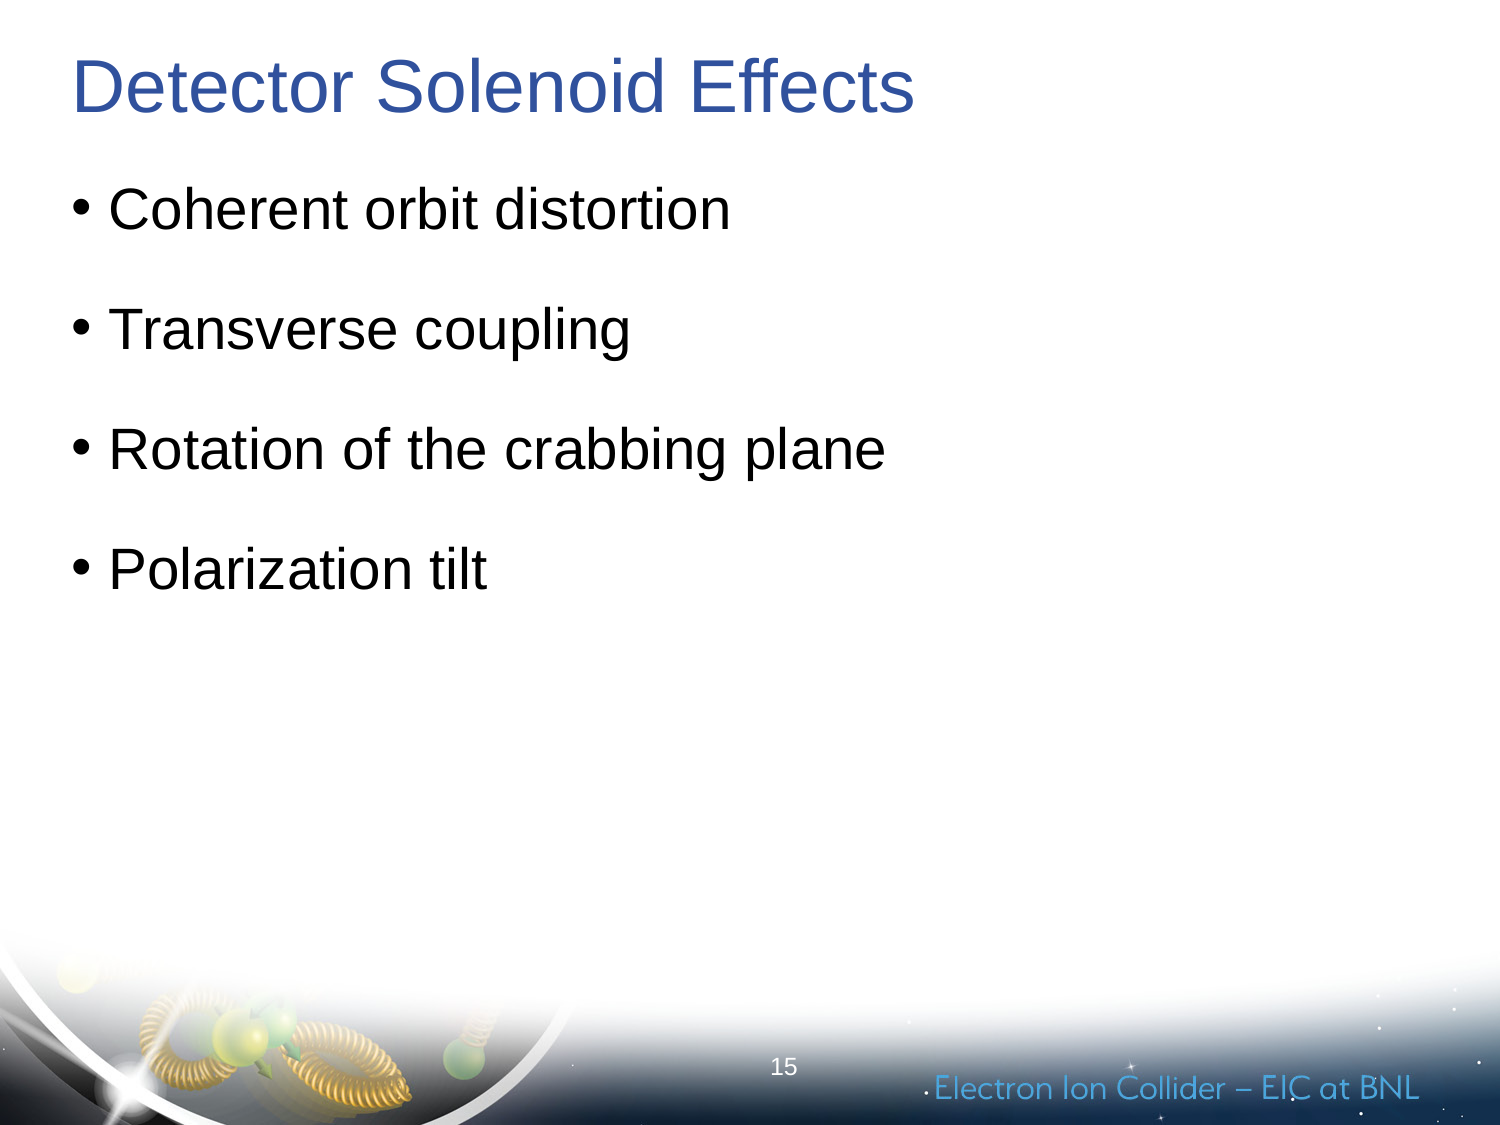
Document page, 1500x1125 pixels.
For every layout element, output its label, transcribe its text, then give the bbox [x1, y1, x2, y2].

text_box Coherent orbit distortion Transverse coupling Rotation of the crabbing plane Polarization tilt [56, 163, 1454, 609]
slide_number 15 [615, 1035, 953, 1096]
picture [0, 0, 1500, 1125]
title Detector Solenoid Effects [56, 26, 1492, 151]
